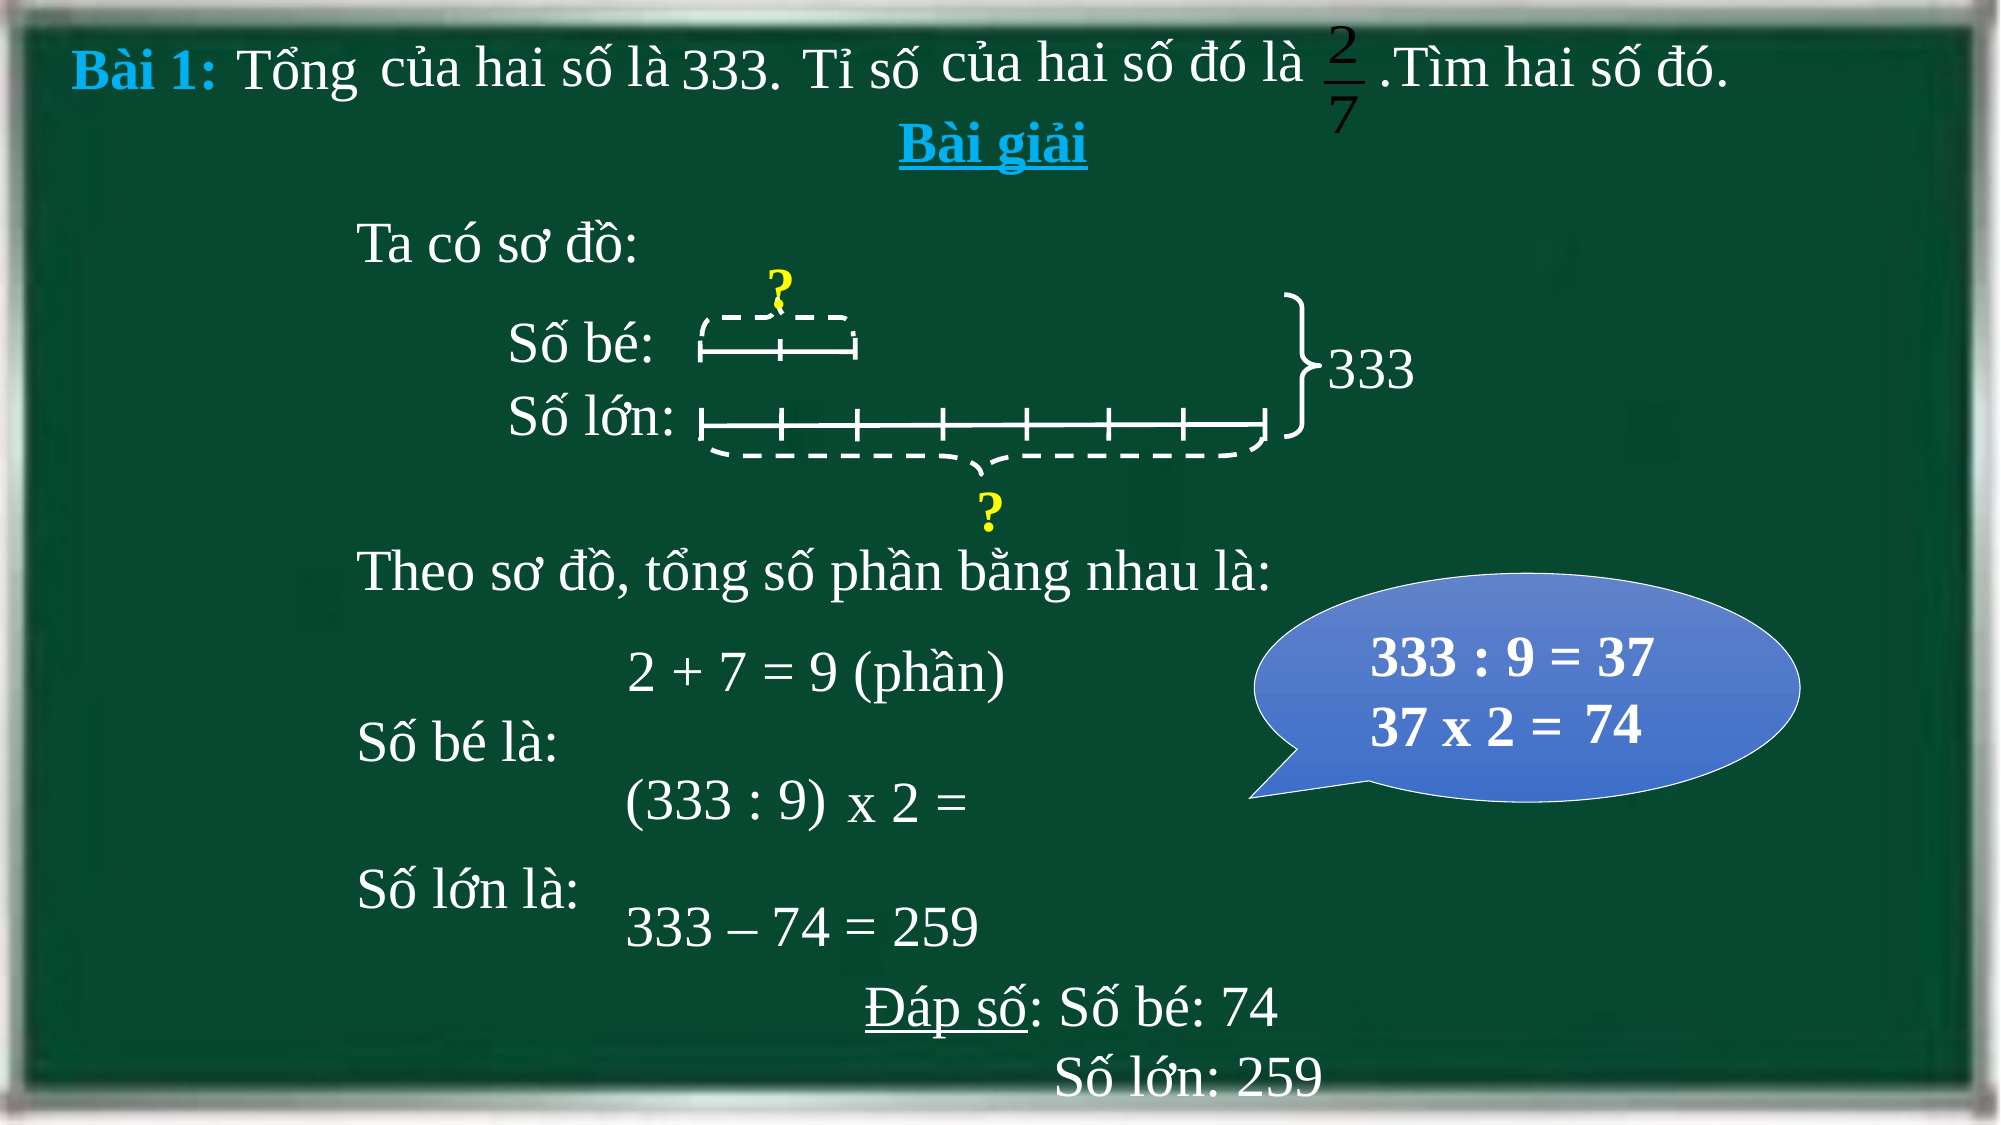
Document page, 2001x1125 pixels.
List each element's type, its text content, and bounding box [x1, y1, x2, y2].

text_box của hai số là [365, 20, 831, 106]
text_box Tổng [221, 23, 378, 109]
text_box ? [956, 485, 1027, 531]
text_box [701, 442, 1261, 475]
text_box 333 [1336, 343, 1408, 388]
text_box Bài 1: [56, 23, 221, 109]
text_box 333. [666, 23, 883, 109]
text_box Ta có sơ đồ: [341, 196, 885, 282]
text_box Bài giải [883, 97, 1117, 182]
text_box 2 + 7 = 9 (phần) [463, 625, 1199, 711]
text_box Đáp số: Số bé: 74 Số lớn: 259 [849, 960, 1528, 1116]
text_box 74 [1569, 677, 1659, 763]
text_box [701, 308, 854, 337]
text_box 333 : 9 = 37 37 x 2 = [1355, 610, 1719, 766]
text_box [1284, 294, 1320, 437]
text_box .Tìm hai số đó. [1349, 20, 2000, 106]
text_box Tỉ số [788, 23, 927, 108]
text_box của hai số đó là [927, 15, 1432, 101]
text_box ? [745, 262, 817, 308]
text_box Số bé là: [341, 695, 848, 781]
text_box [700, 337, 856, 363]
text_box Theo sơ đồ, tổng số phần bằng nhau là: [341, 524, 1323, 610]
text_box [700, 407, 1265, 442]
text_box Số lớn: [493, 383, 671, 441]
text_box Số lớn là: [341, 842, 1036, 928]
text_box [1248, 572, 1801, 803]
text_box 333 – 74 = 259 [611, 881, 1224, 966]
text_box x 2 = [832, 756, 983, 842]
picture [0, 0, 2001, 1125]
text_box Số bé: [493, 311, 671, 367]
text_box (333 : 9) [611, 754, 1051, 839]
